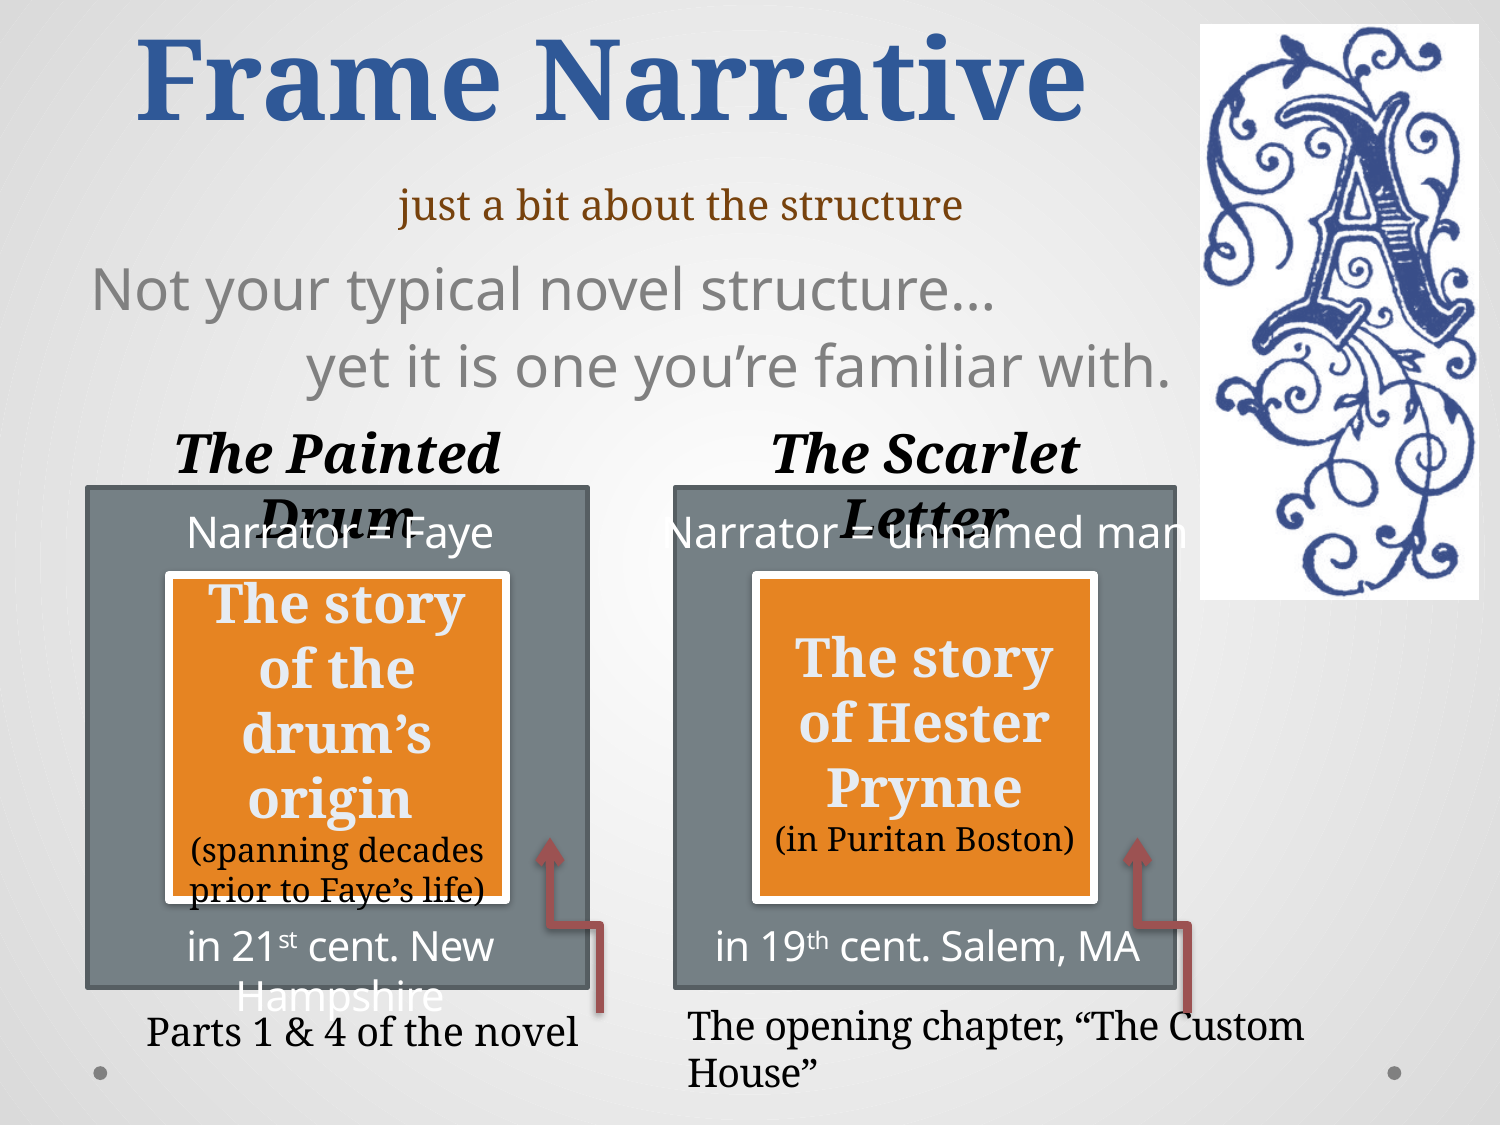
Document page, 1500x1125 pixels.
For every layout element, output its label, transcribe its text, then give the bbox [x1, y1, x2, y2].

text_box [85, 485, 168, 990]
picture [1199, 24, 1479, 601]
text_box The Scarlet Letter [675, 412, 1175, 496]
text_box The story of the drum’s origin (spanning decades prior to Faye’s life) [168, 561, 507, 912]
text_box [507, 565, 590, 898]
text_box Parts 1 & 4 of the novel [131, 999, 672, 1063]
text_box just a bit about the structure [224, 171, 1138, 237]
text_box [752, 571, 1098, 904]
text_box in 21st cent. New Hampshire [87, 912, 590, 1028]
text_box Narrator = Faye [87, 496, 600, 565]
text_box The opening chapter, “The Custom House” [672, 993, 1416, 1104]
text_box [1074, 899, 1251, 951]
text_box Narrator = unnamed man [637, 496, 1194, 565]
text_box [487, 899, 663, 951]
text_box The Painted Drum [87, 412, 588, 496]
text_box in 19th cent. Salem, MA [674, 912, 1178, 978]
list Not your typical novel structure… yet it is one you’re familiar with. [75, 237, 1188, 413]
title Frame Narrative [50, 12, 1175, 150]
text_box [673, 565, 1177, 990]
text_box The story of Hester Prynne (in Puritan Boston) [756, 616, 1094, 866]
